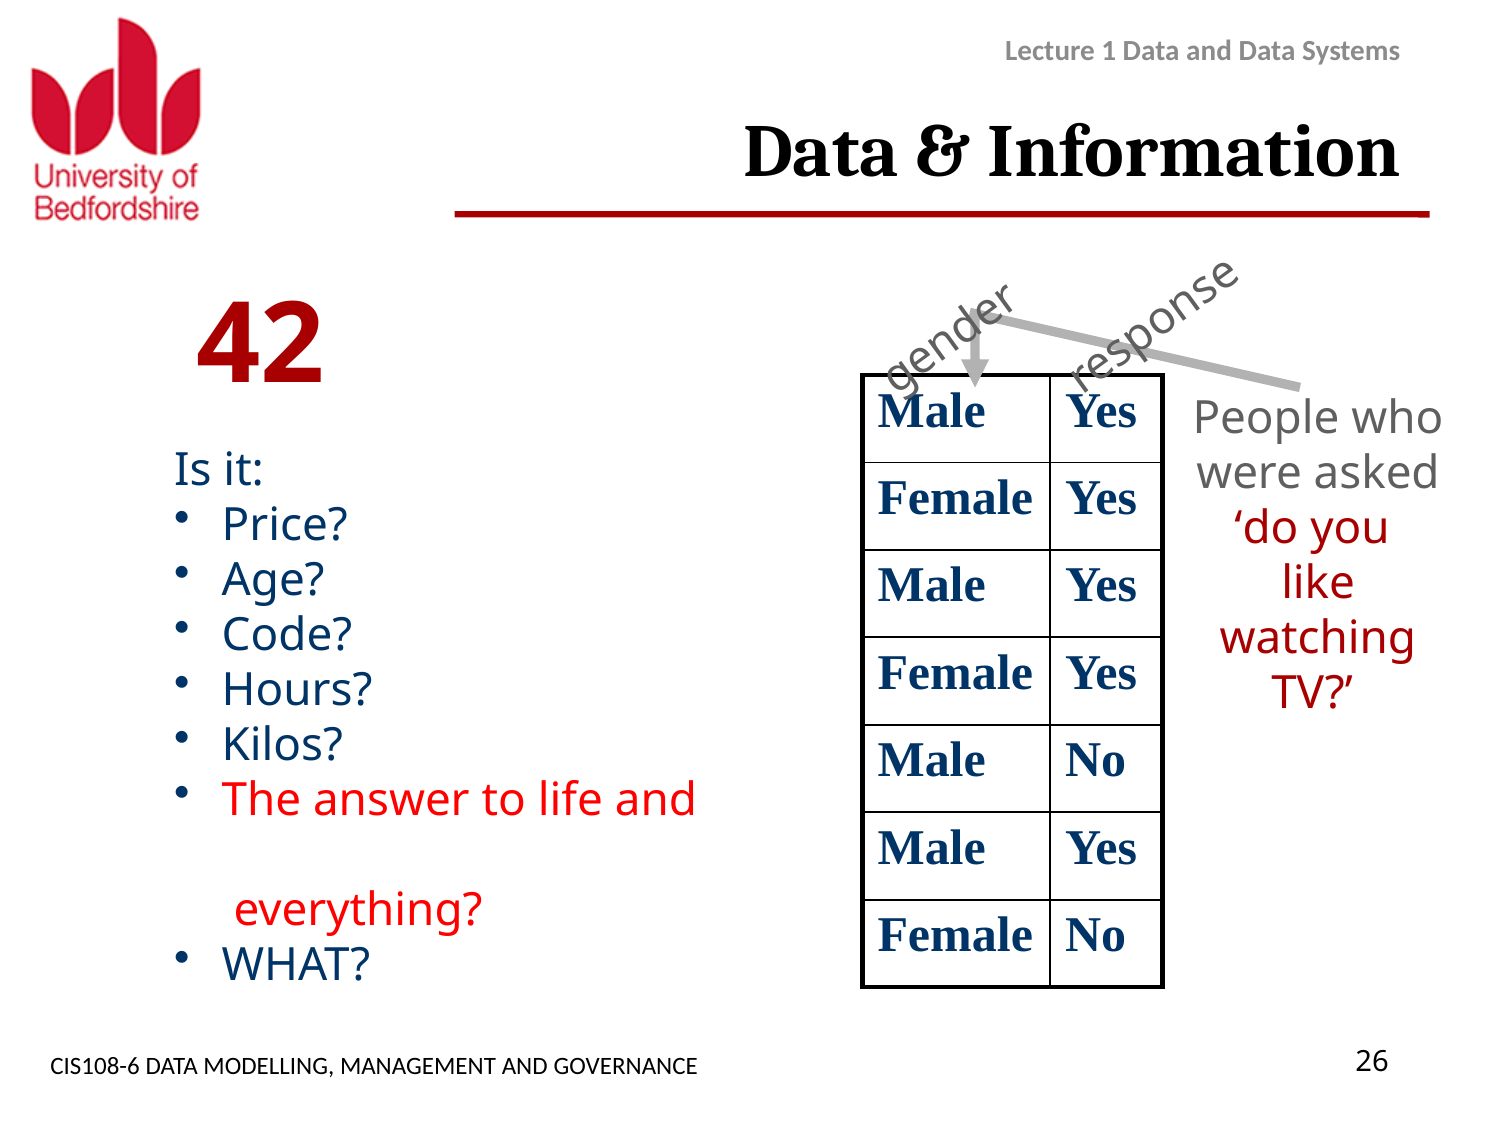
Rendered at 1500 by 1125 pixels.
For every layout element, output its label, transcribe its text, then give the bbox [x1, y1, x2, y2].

table_cell No [1051, 735, 1160, 811]
table_cell Yes [1051, 813, 1160, 899]
text_box Is it: Price? Age? Code? Hours? Kilos? The answer to life and everything? WHAT? [159, 432, 739, 998]
table_cell Female [865, 463, 964, 549]
table_cell Male [865, 726, 1049, 811]
title Data & Information [265, 90, 1416, 203]
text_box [969, 312, 1462, 727]
text_box 42 [181, 262, 340, 413]
footer CIS108-6 DATA MODELLING, MANAGEMENT AND GOVERNANCE [35, 1035, 750, 1095]
table_cell No [1051, 901, 1160, 985]
table_cell Male [865, 813, 1049, 899]
table_header Male [865, 380, 964, 462]
table_cell Male [865, 551, 964, 636]
table_cell Female [865, 901, 1049, 985]
table_cell Female [865, 638, 964, 724]
slide_number Lecture 1 Data and Data Systems [950, 18, 1416, 79]
picture [0, 0, 237, 236]
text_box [862, 286, 1258, 371]
